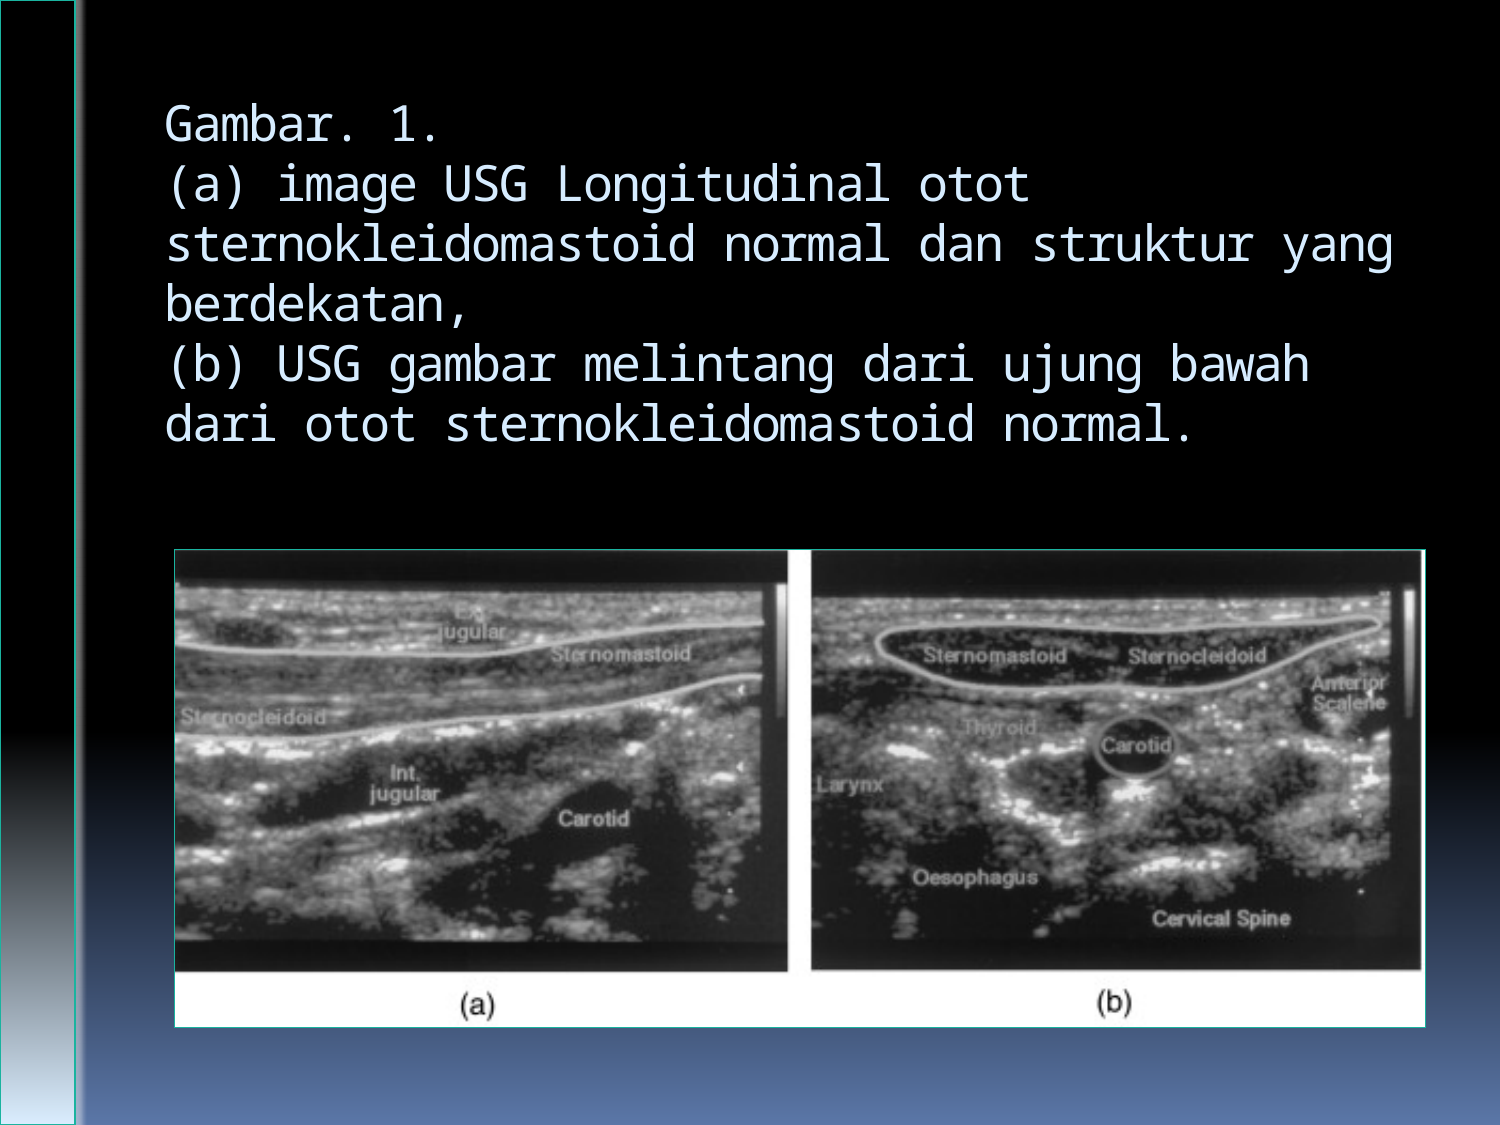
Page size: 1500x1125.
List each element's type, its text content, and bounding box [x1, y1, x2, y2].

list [174, 549, 1427, 1028]
title Gambar. 1. (a) image USG Longitudinal otot sternokleidomastoid normal dan struktur yang berdekatan, (b) USG gambar melintang dari ujung bawah dari otot sternokleidomastoid normal. [150, 83, 1425, 234]
text_box [0, 0, 76, 1125]
